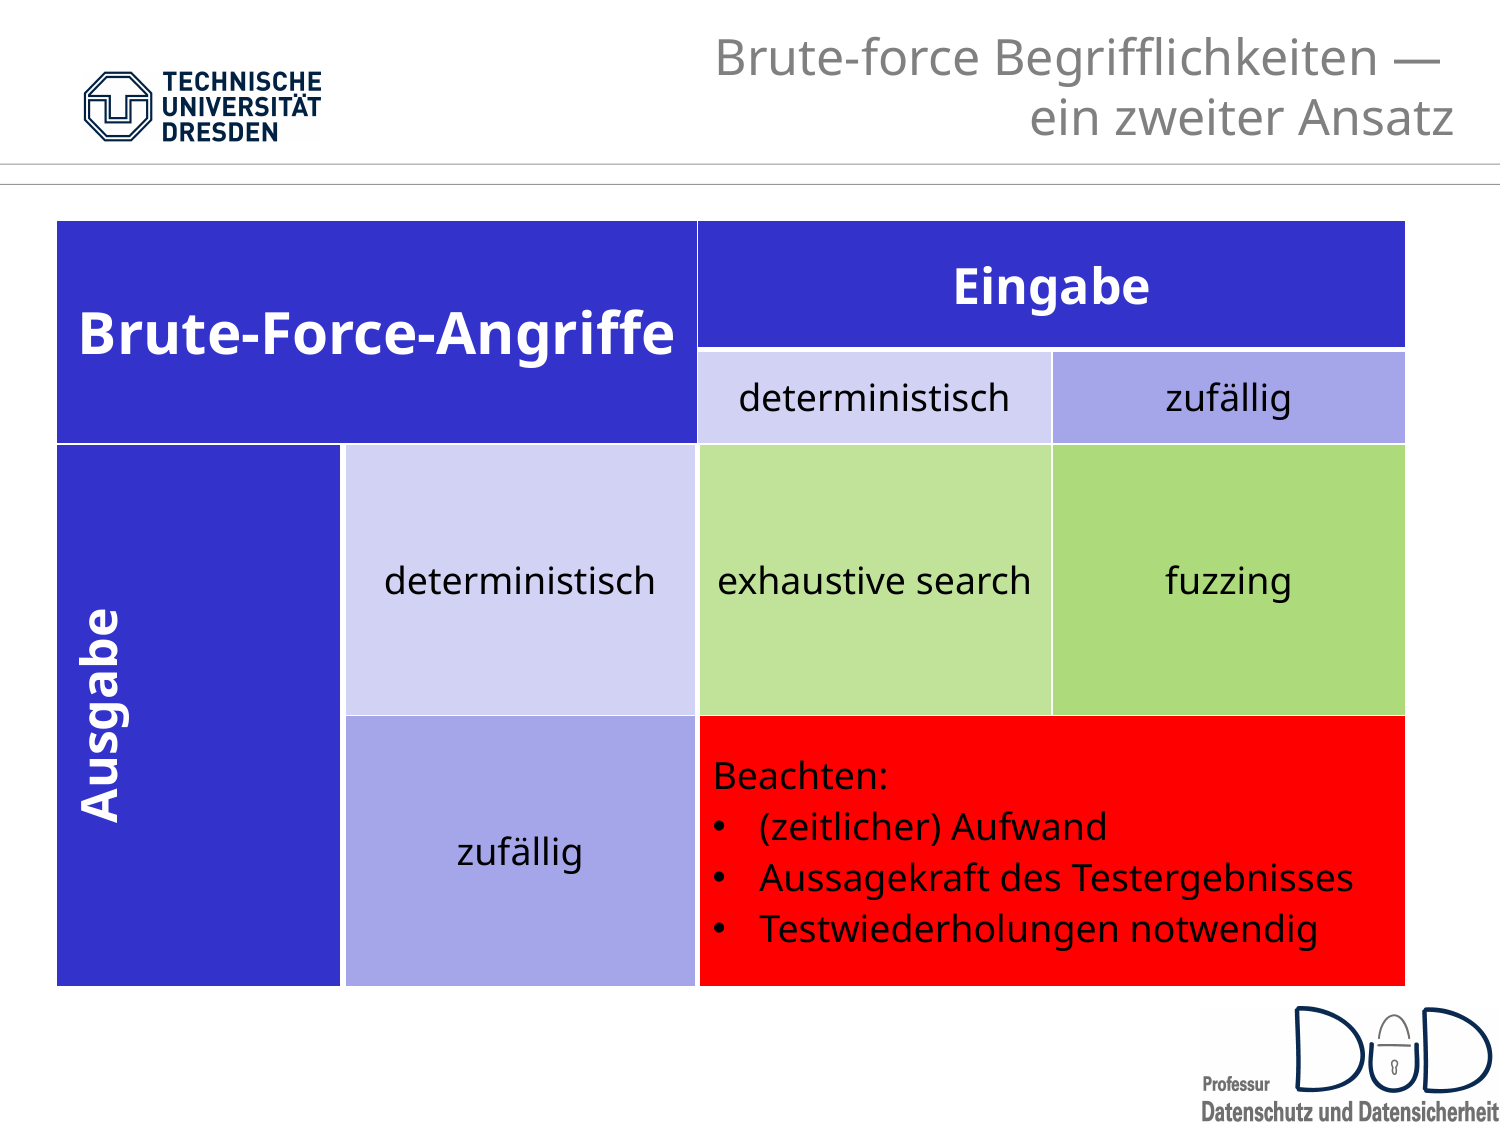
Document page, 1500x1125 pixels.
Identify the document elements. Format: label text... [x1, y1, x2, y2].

picture [83, 71, 321, 142]
table_cell deterministisch [698, 352, 1051, 443]
table_cell Ausgabe [57, 445, 340, 986]
table_cell zufällig [1053, 352, 1405, 443]
title Brute-force Begrifflichkeiten — ein zweiter Ansatz [395, 13, 1471, 156]
table_header Eingabe [698, 221, 1405, 347]
table_cell deterministisch [346, 445, 695, 715]
picture [1201, 1006, 1500, 1123]
table_cell exhaustive search [700, 445, 1051, 715]
table_header Brute-Force-Angriffe [57, 221, 697, 443]
table_cell zufällig [346, 716, 695, 986]
table_cell fuzzing [1053, 445, 1405, 715]
table_cell Beachten: (zeitlicher) Aufwand Aussagekraft des Testergebnisses Testwiederholungen notwendig [700, 716, 1405, 986]
